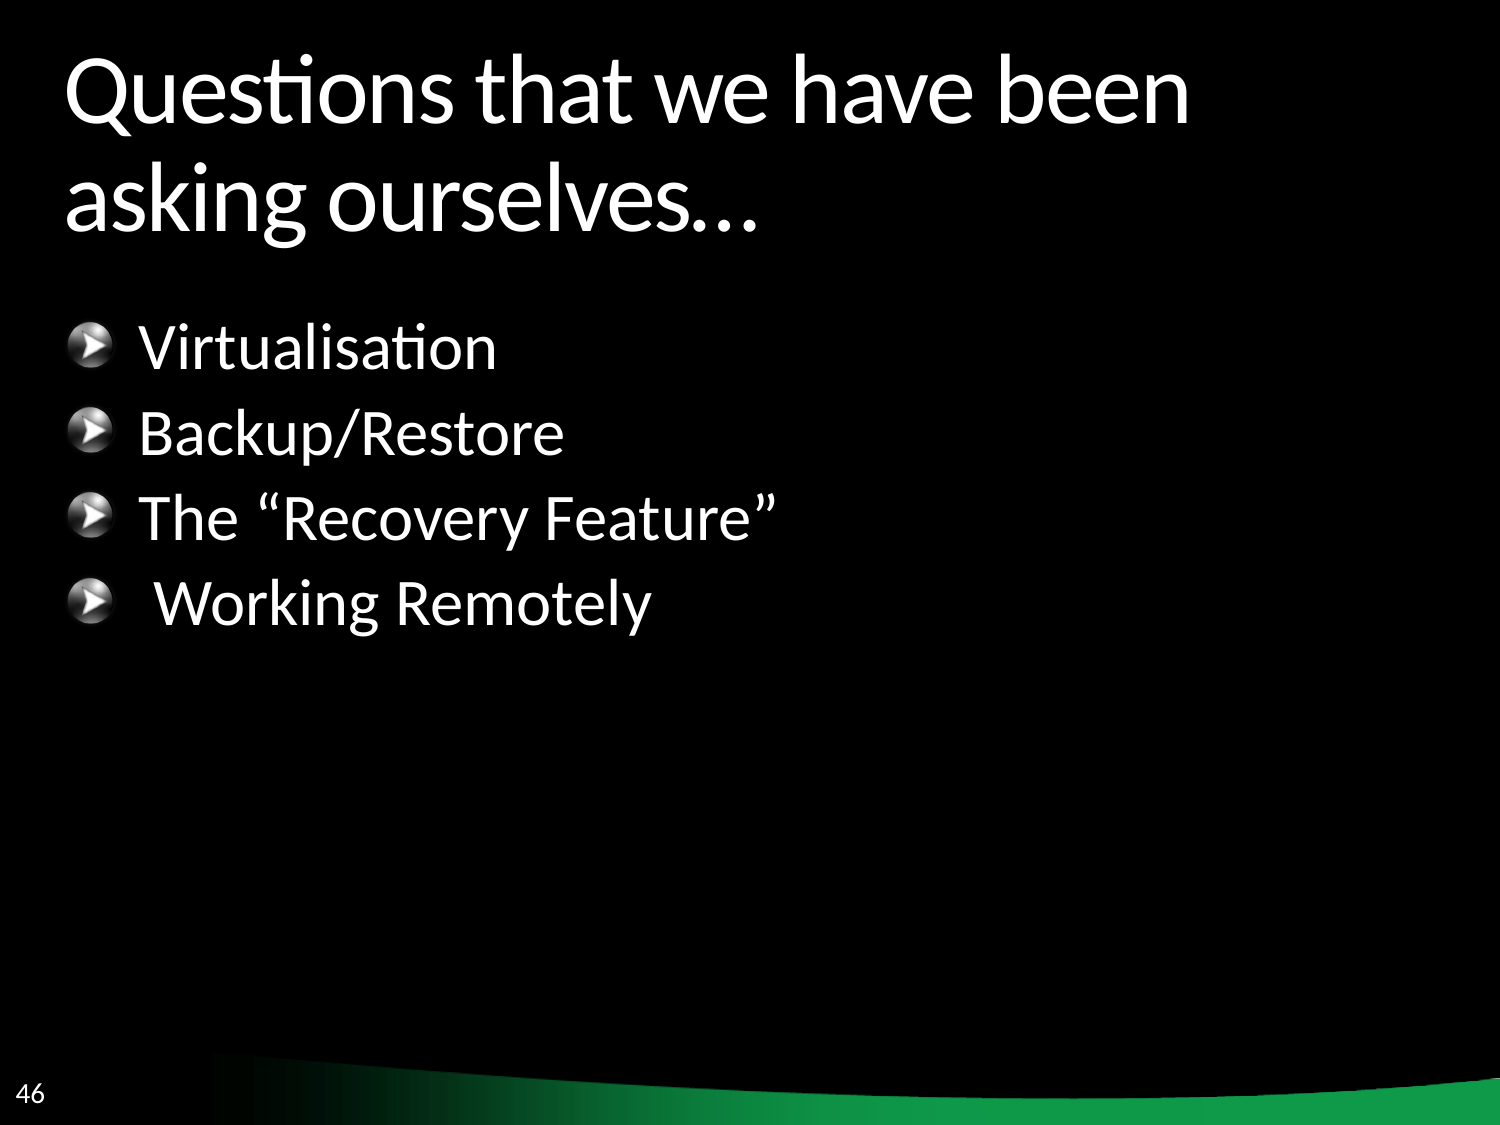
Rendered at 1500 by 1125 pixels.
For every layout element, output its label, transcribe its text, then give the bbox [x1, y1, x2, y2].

picture [0, 0, 1500, 1125]
list Virtualisation Backup/Restore The “Recovery Feature” Working Remotely [62, 312, 1438, 741]
title Questions that we have been asking ourselves… [63, 37, 1438, 147]
